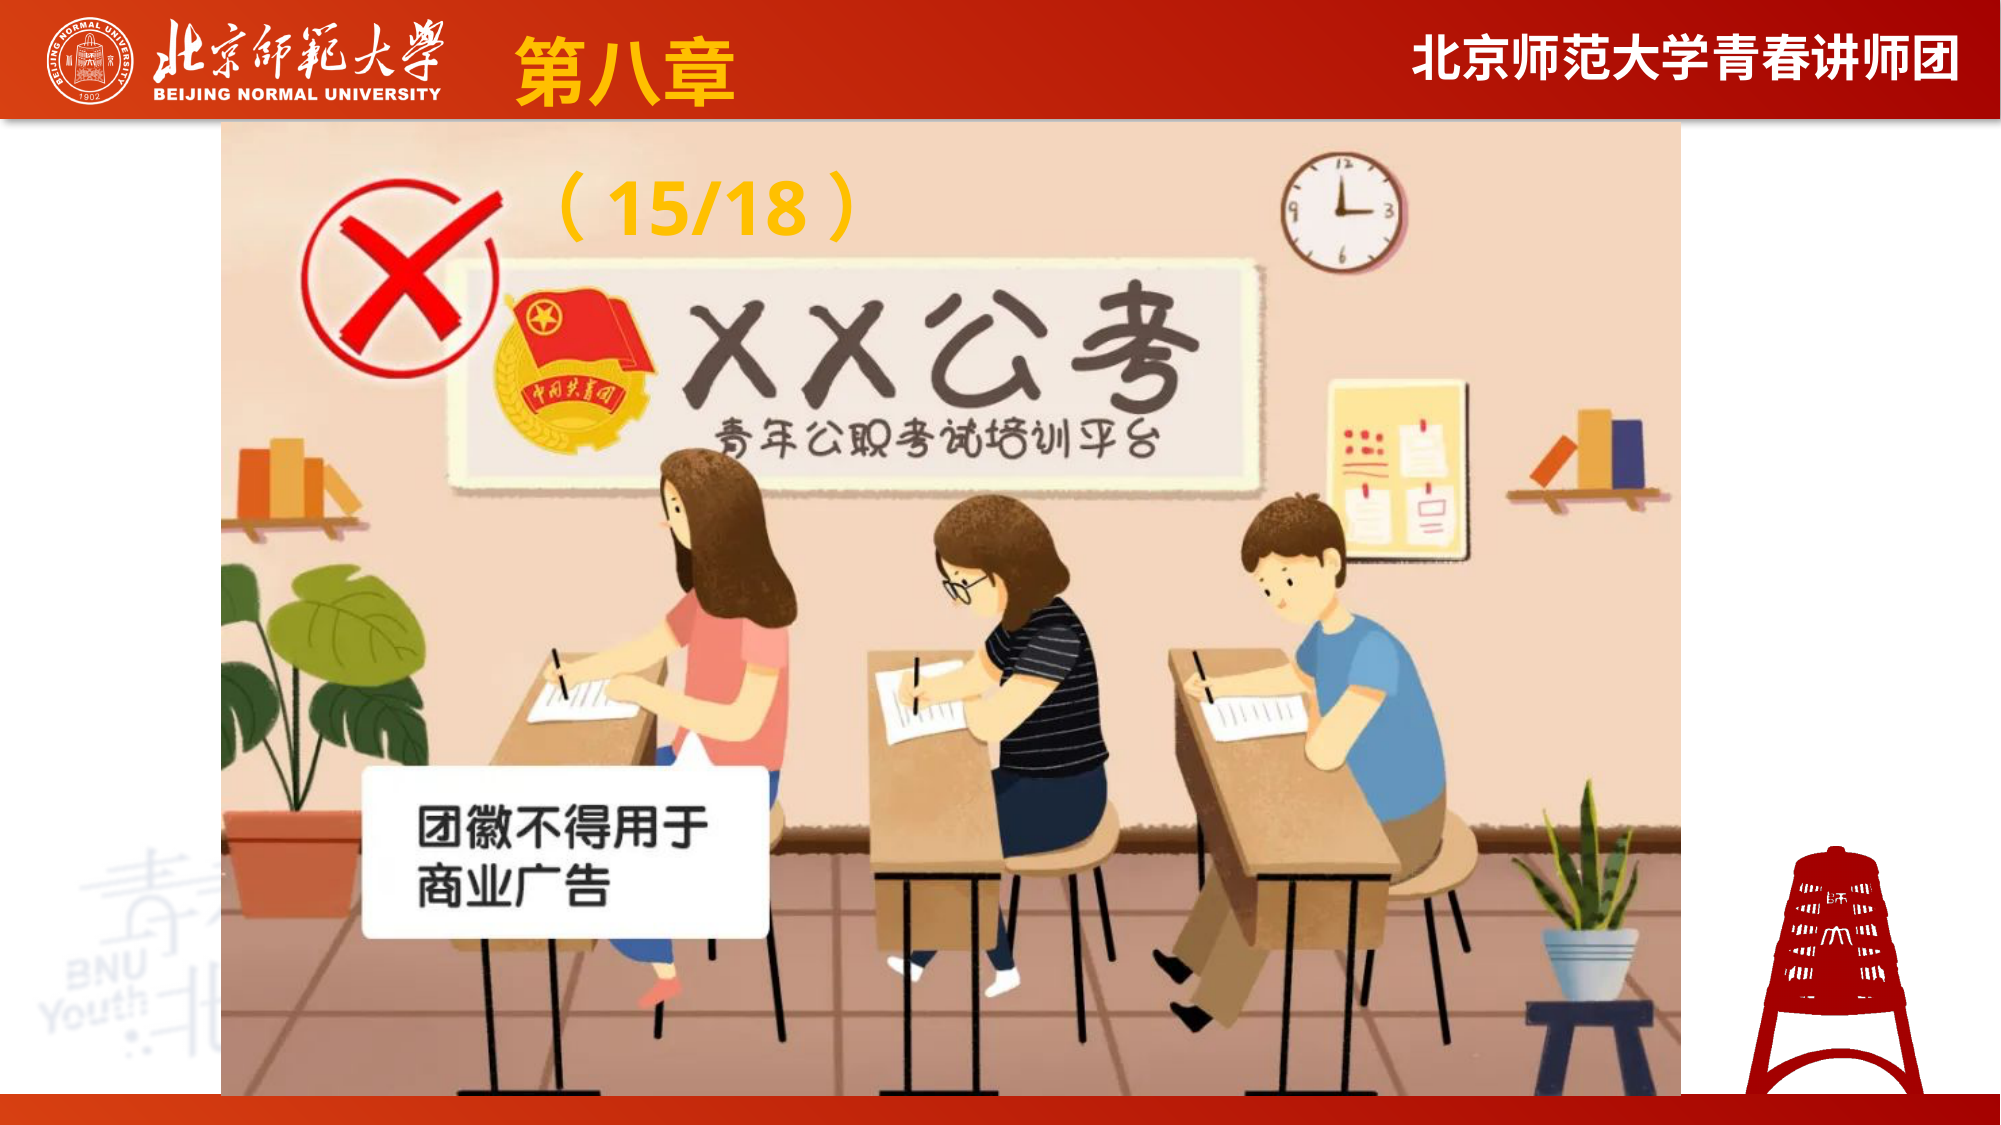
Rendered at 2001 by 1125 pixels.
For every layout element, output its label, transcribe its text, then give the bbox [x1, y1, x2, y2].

text_box 第八章（15/18） [497, 0, 1079, 122]
picture [221, 122, 2001, 1121]
